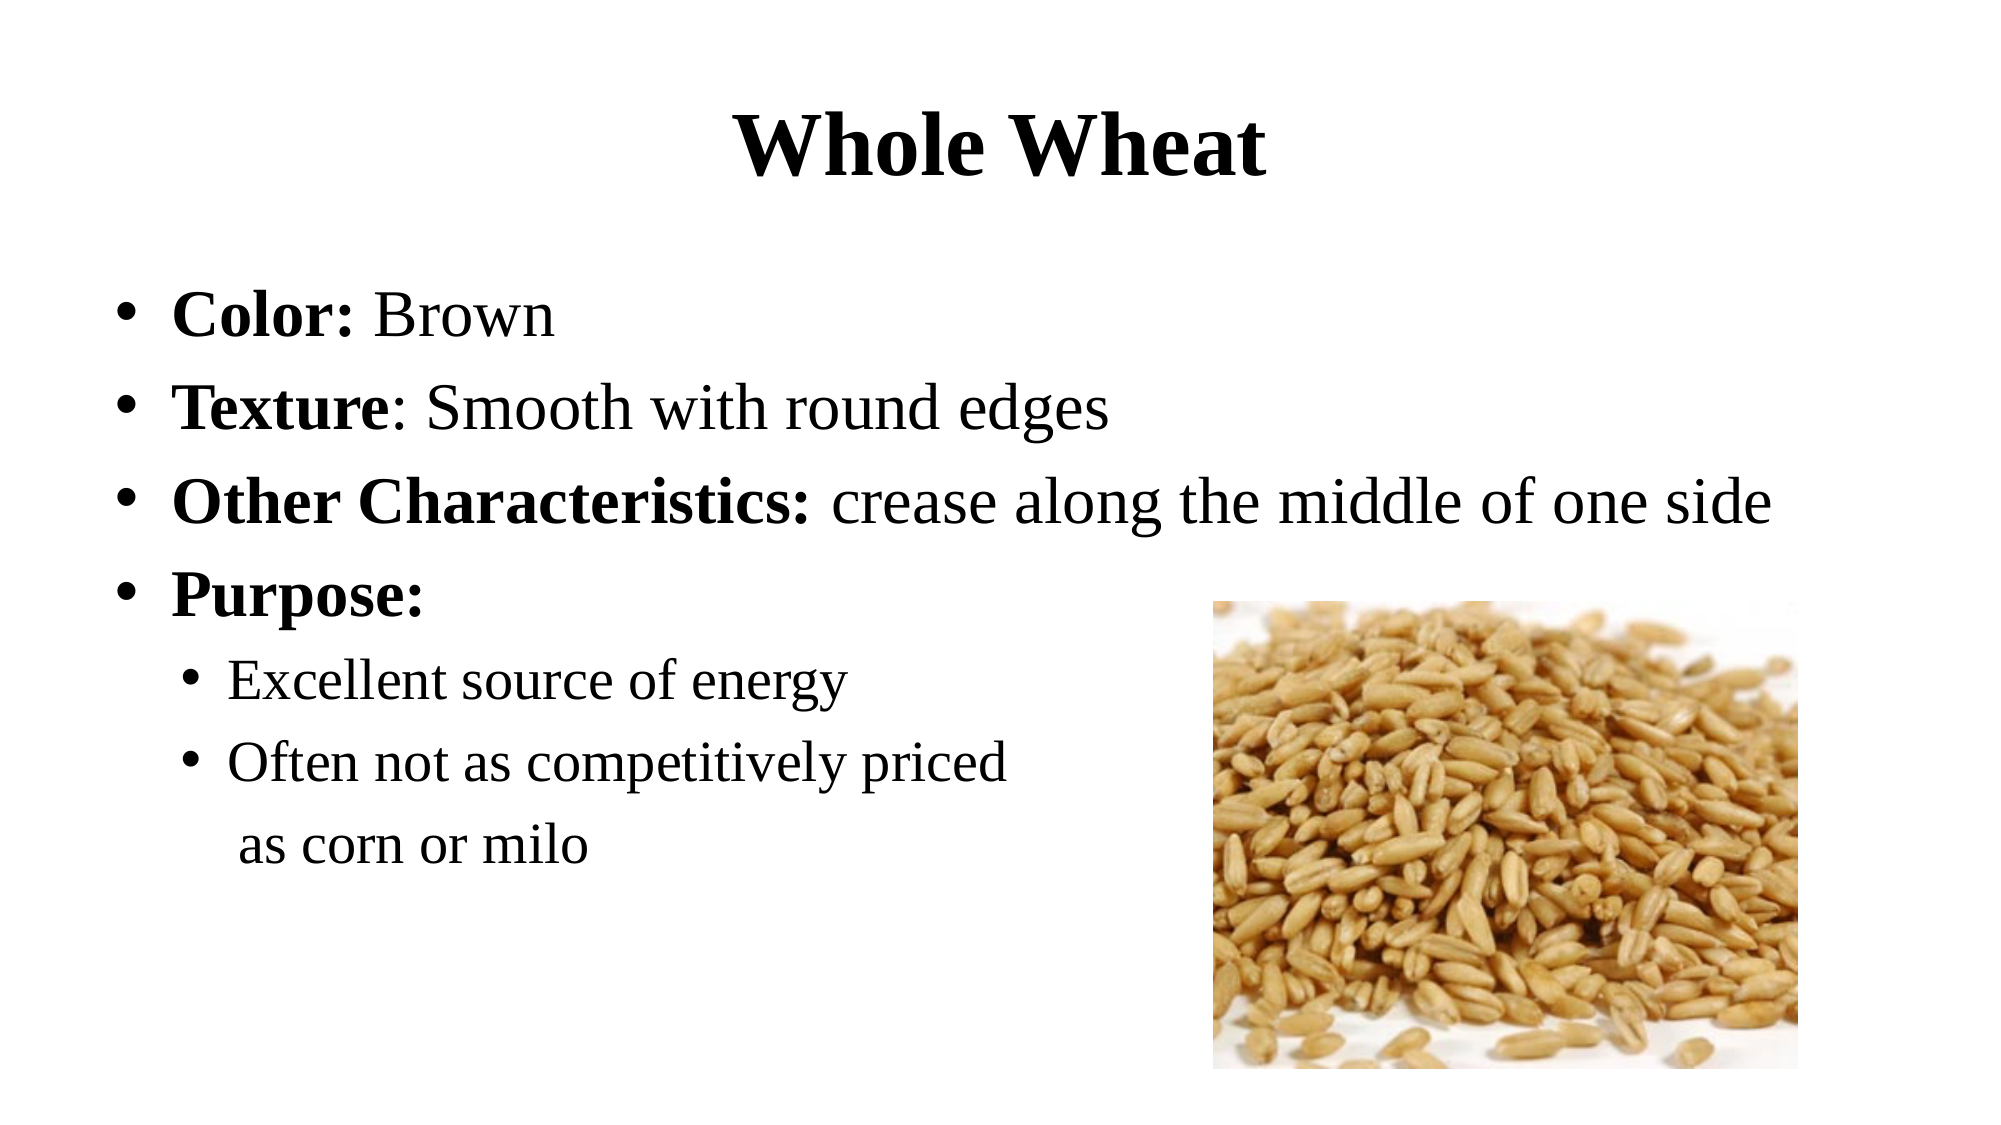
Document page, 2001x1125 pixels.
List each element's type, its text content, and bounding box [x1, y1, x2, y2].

picture [1212, 600, 1798, 1069]
title Whole Wheat [99, 45, 1900, 233]
list Color: Brown Texture: Smooth with round edges Other Characteristics: crease along the middle of one side Purpose: Excellent source of energy Often not as competitively priced as corn or milo [99, 262, 1900, 1005]
